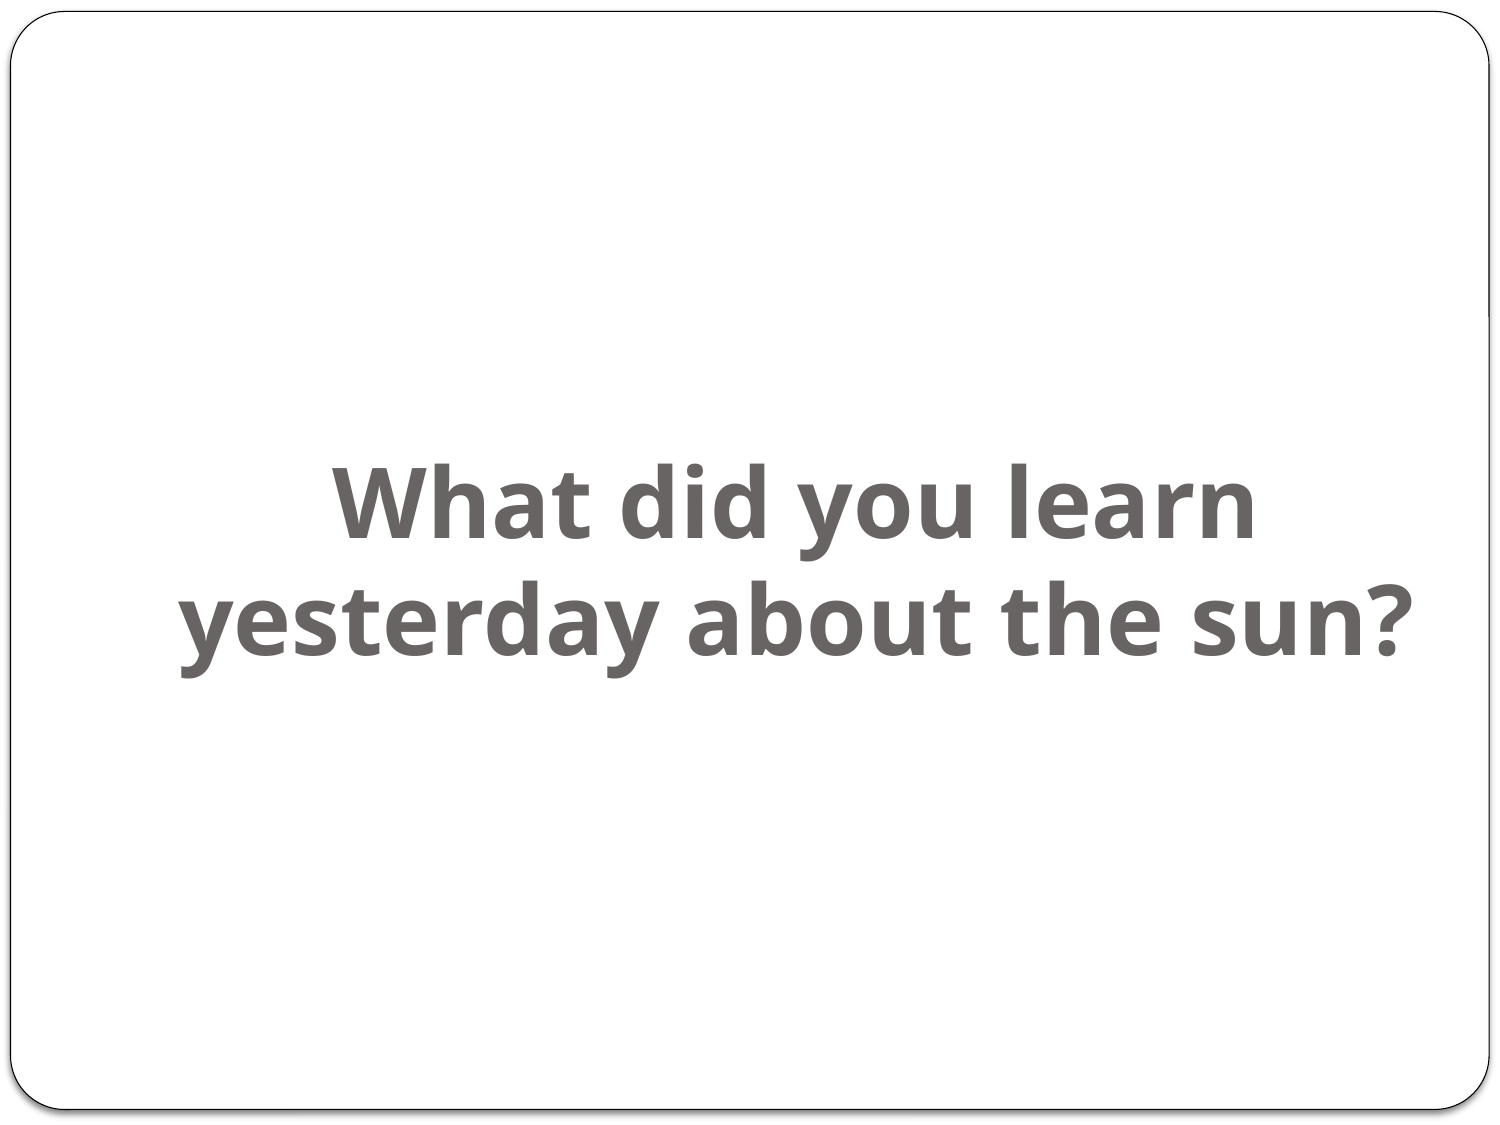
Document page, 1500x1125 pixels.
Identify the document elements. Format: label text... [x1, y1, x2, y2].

title What did you learn yesterday about the sun? [159, 397, 1435, 691]
